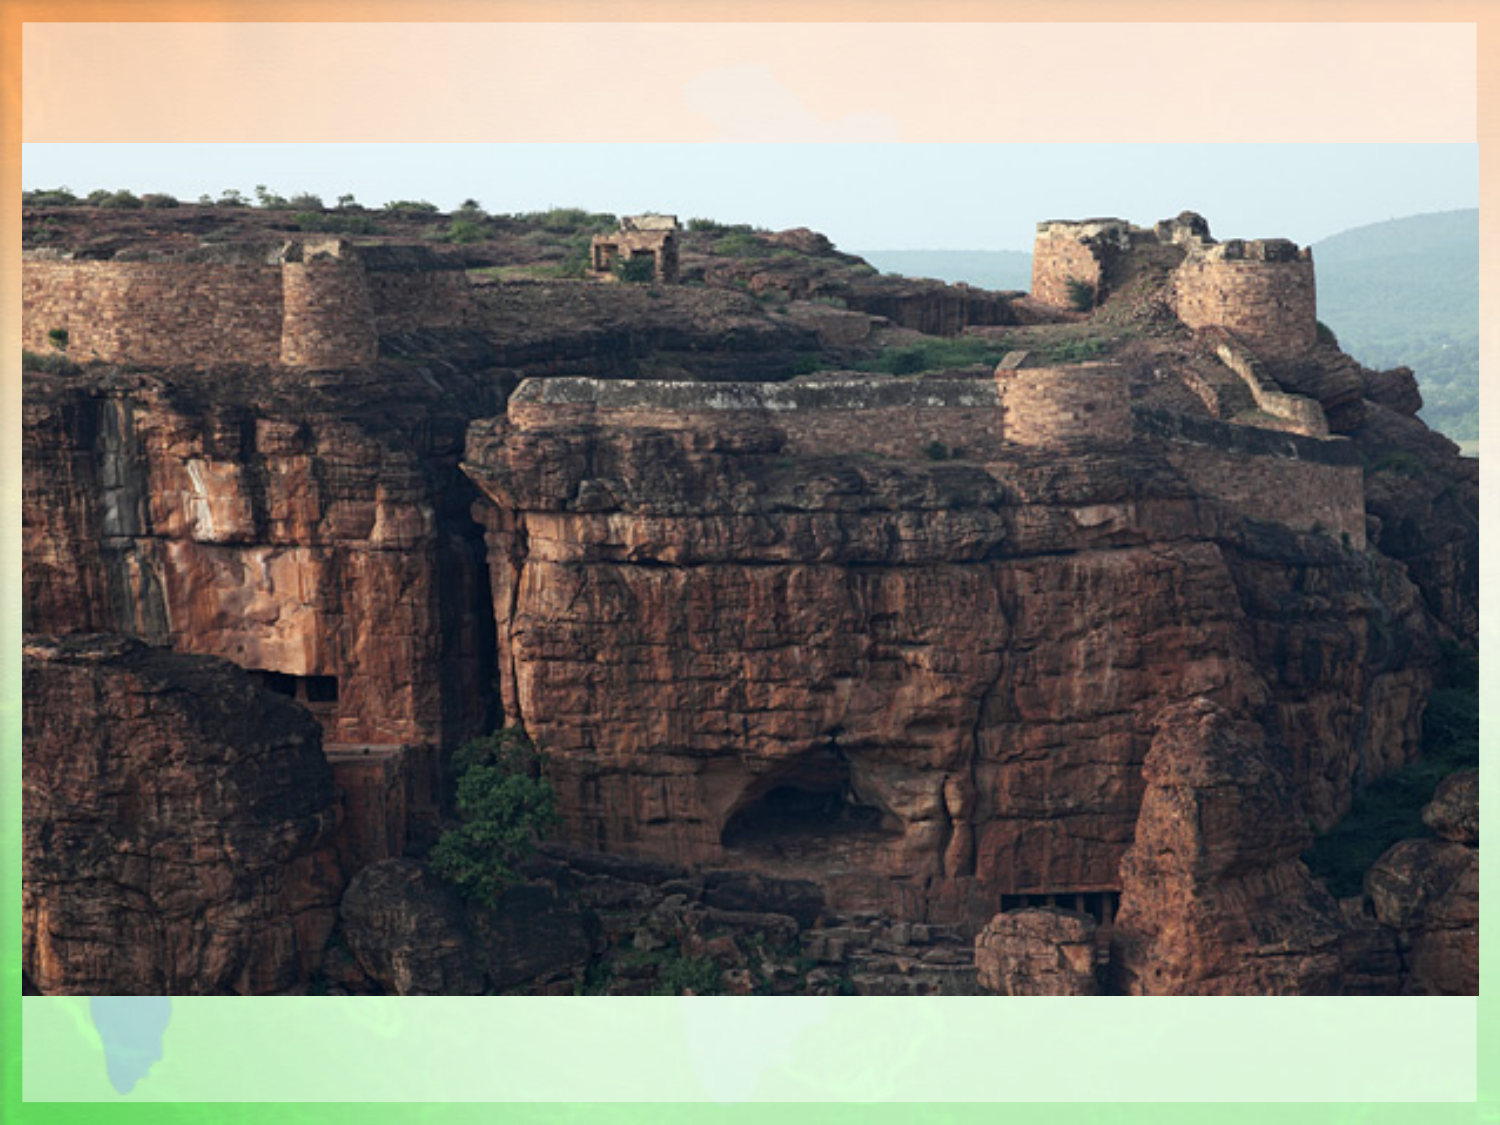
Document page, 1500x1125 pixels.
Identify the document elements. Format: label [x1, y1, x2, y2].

list [22, 143, 1479, 996]
picture [0, 0, 1500, 1125]
